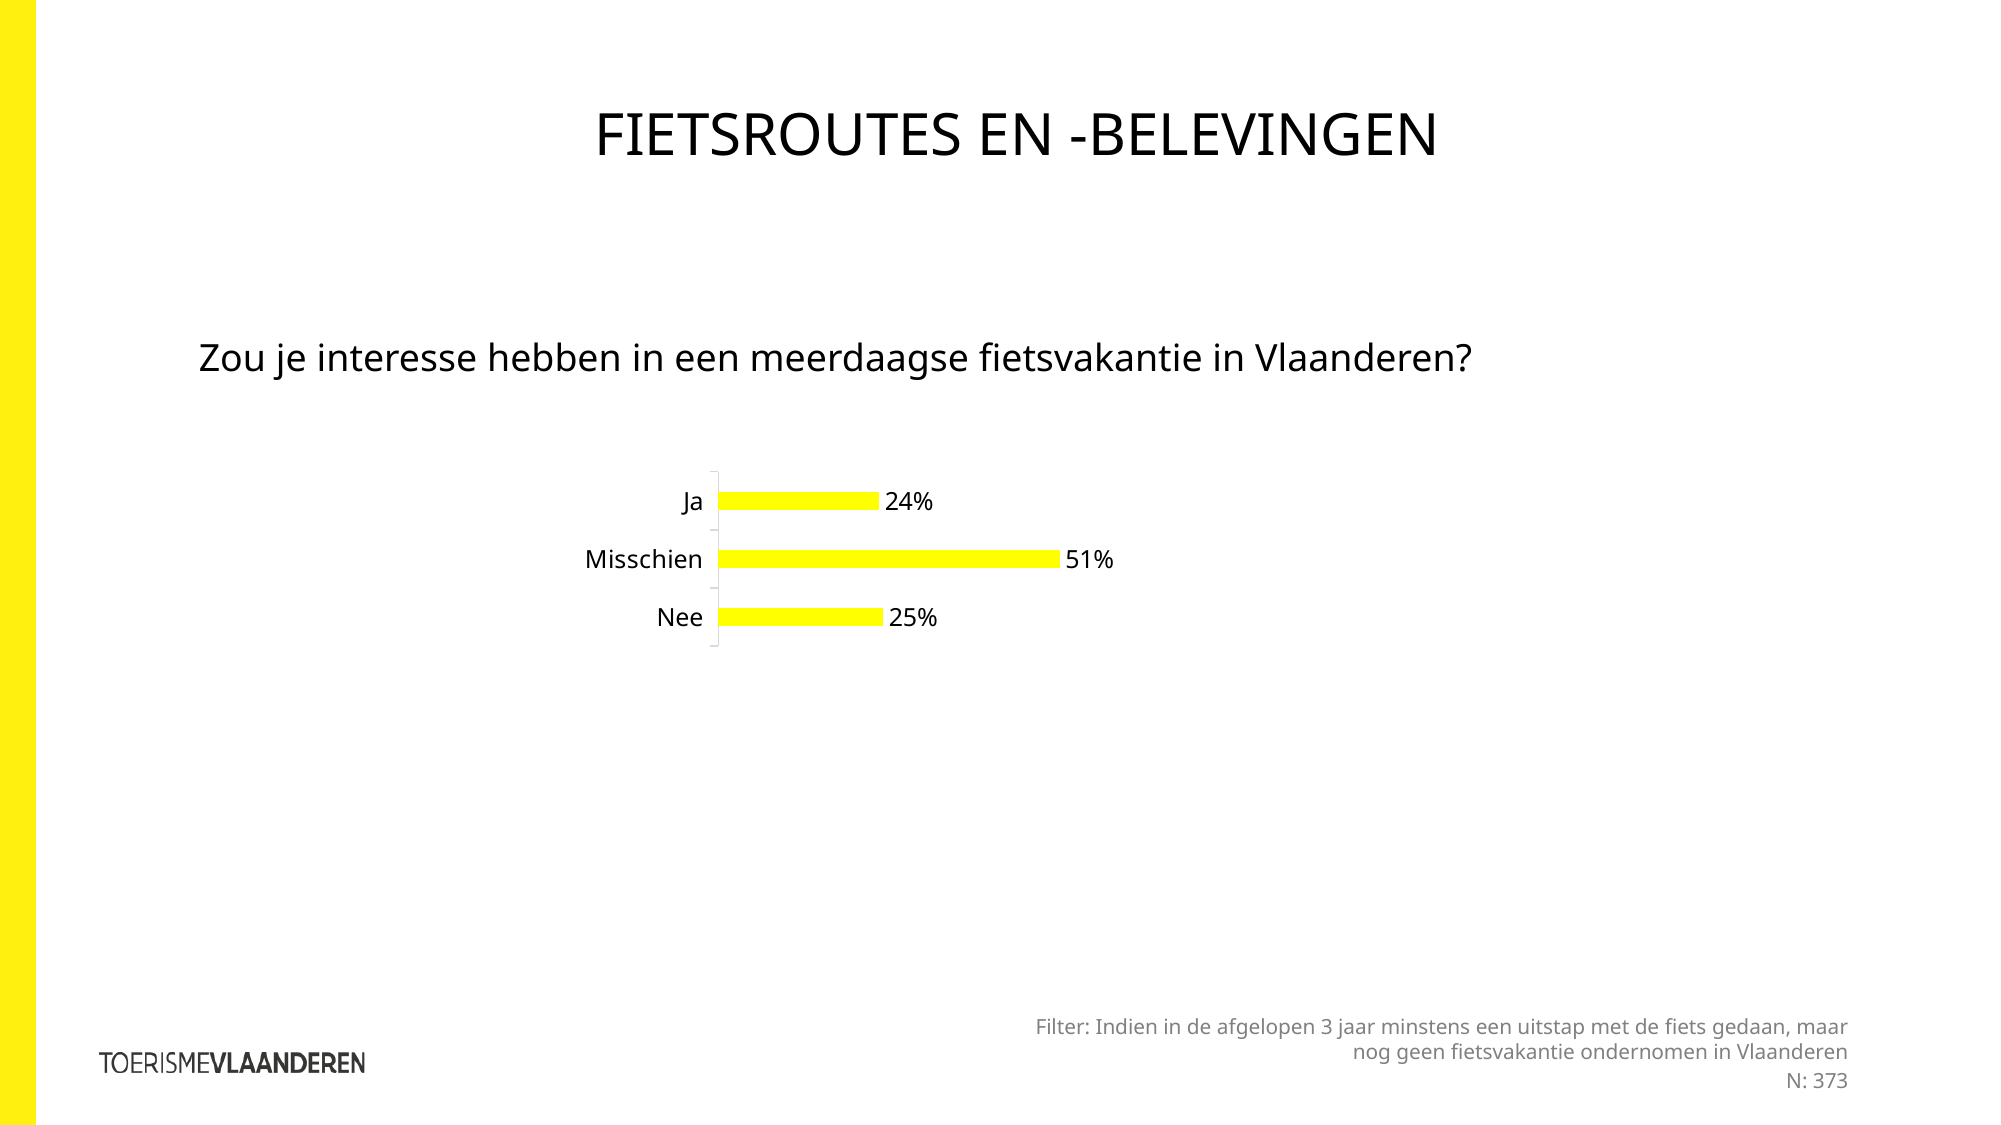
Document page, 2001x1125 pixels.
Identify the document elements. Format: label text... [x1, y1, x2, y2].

text_box Zou je interesse hebben in een meerdaagse fietsvakantie in Vlaanderen? [183, 326, 2000, 466]
text_box Filter: Indien in de afgelopen 3 jaar minstens een uitstap met de fiets gedaan, maar nog geen fietsvakantie ondernomen in Vlaanderen N: 373 [999, 1006, 1863, 1086]
picture [99, 1052, 365, 1073]
chart [265, 465, 1597, 660]
text_box FIETSROUTES en -belevingen [35, 89, 2000, 277]
